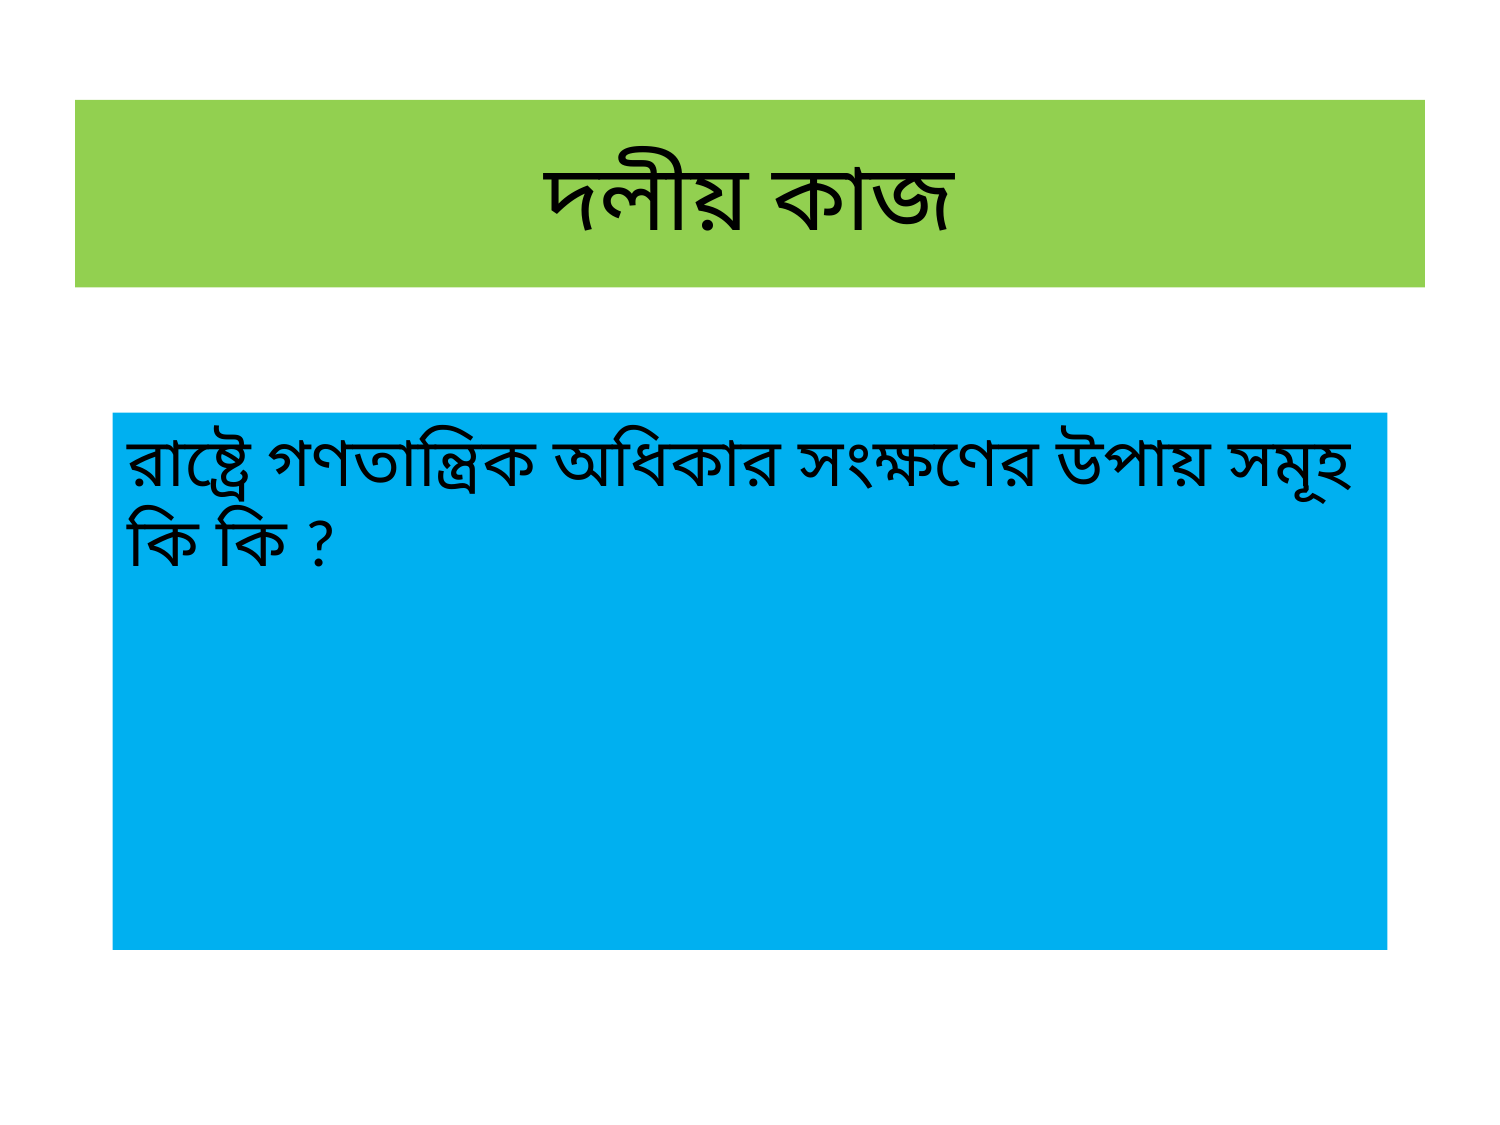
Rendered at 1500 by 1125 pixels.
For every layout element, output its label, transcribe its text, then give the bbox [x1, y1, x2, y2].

title দলীয় কাজ [75, 99, 1425, 288]
list রাষ্ট্রে গণতান্ত্রিক অধিকার সংক্ষণের উপায় সমূহ কি কি ? [112, 412, 1388, 950]
